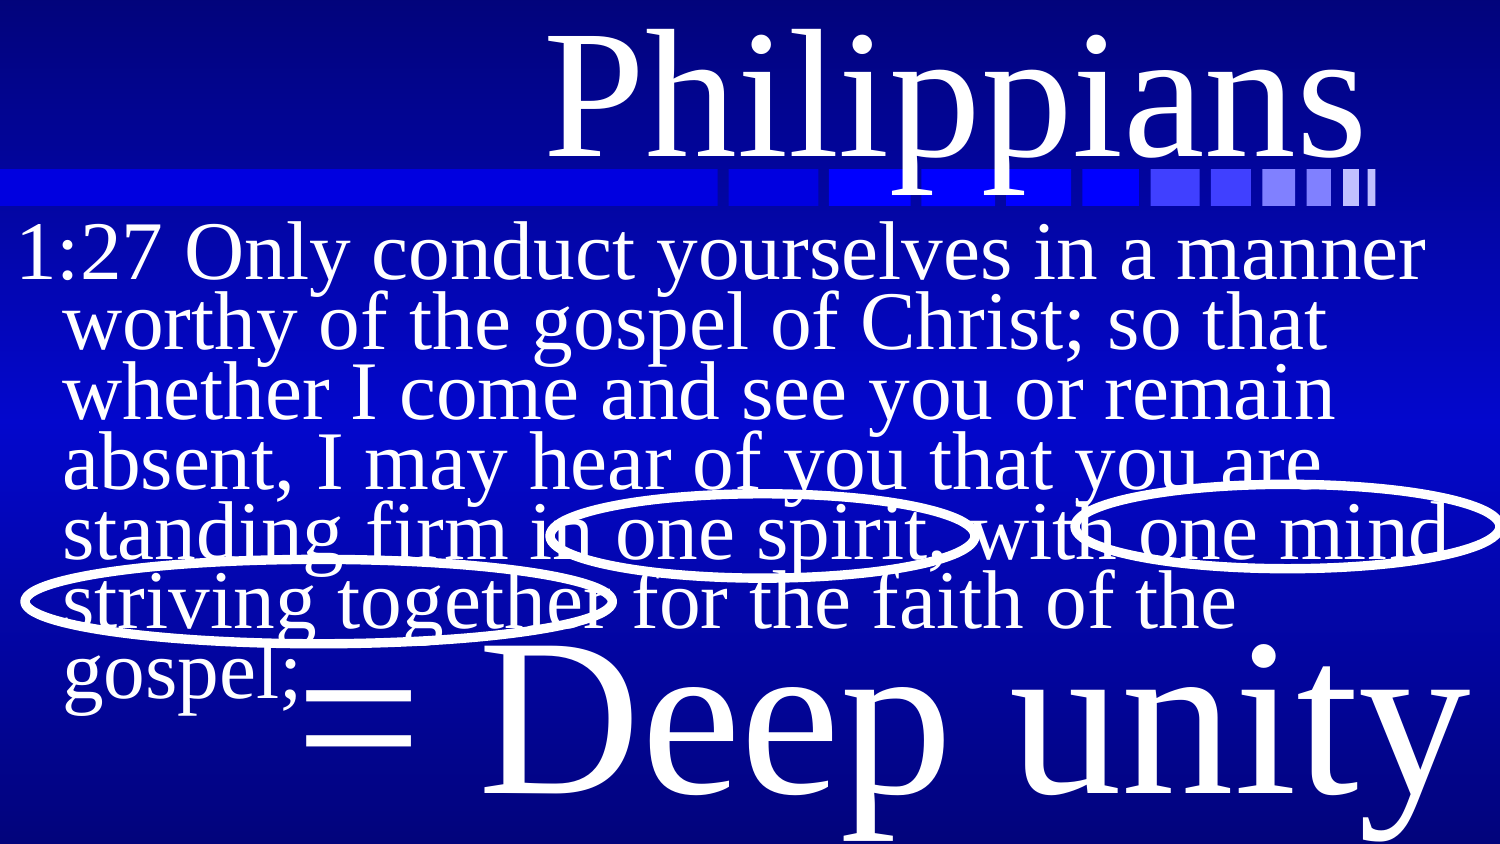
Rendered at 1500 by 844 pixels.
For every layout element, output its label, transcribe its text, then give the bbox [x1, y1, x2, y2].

text_box [1074, 484, 1500, 560]
text_box [549, 493, 976, 560]
list 1:27 Only conduct yourselves in a manner worthy of the gospel of Christ; so that whether I come and see you or remain absent, I may hear of you that you are standing firm in one spirit, with one mind striving together for the faith of the gospel; [0, 215, 1500, 741]
title Philippians [209, 56, 1385, 198]
text_box = Deep unity [280, 560, 1488, 844]
text_box [24, 559, 613, 644]
